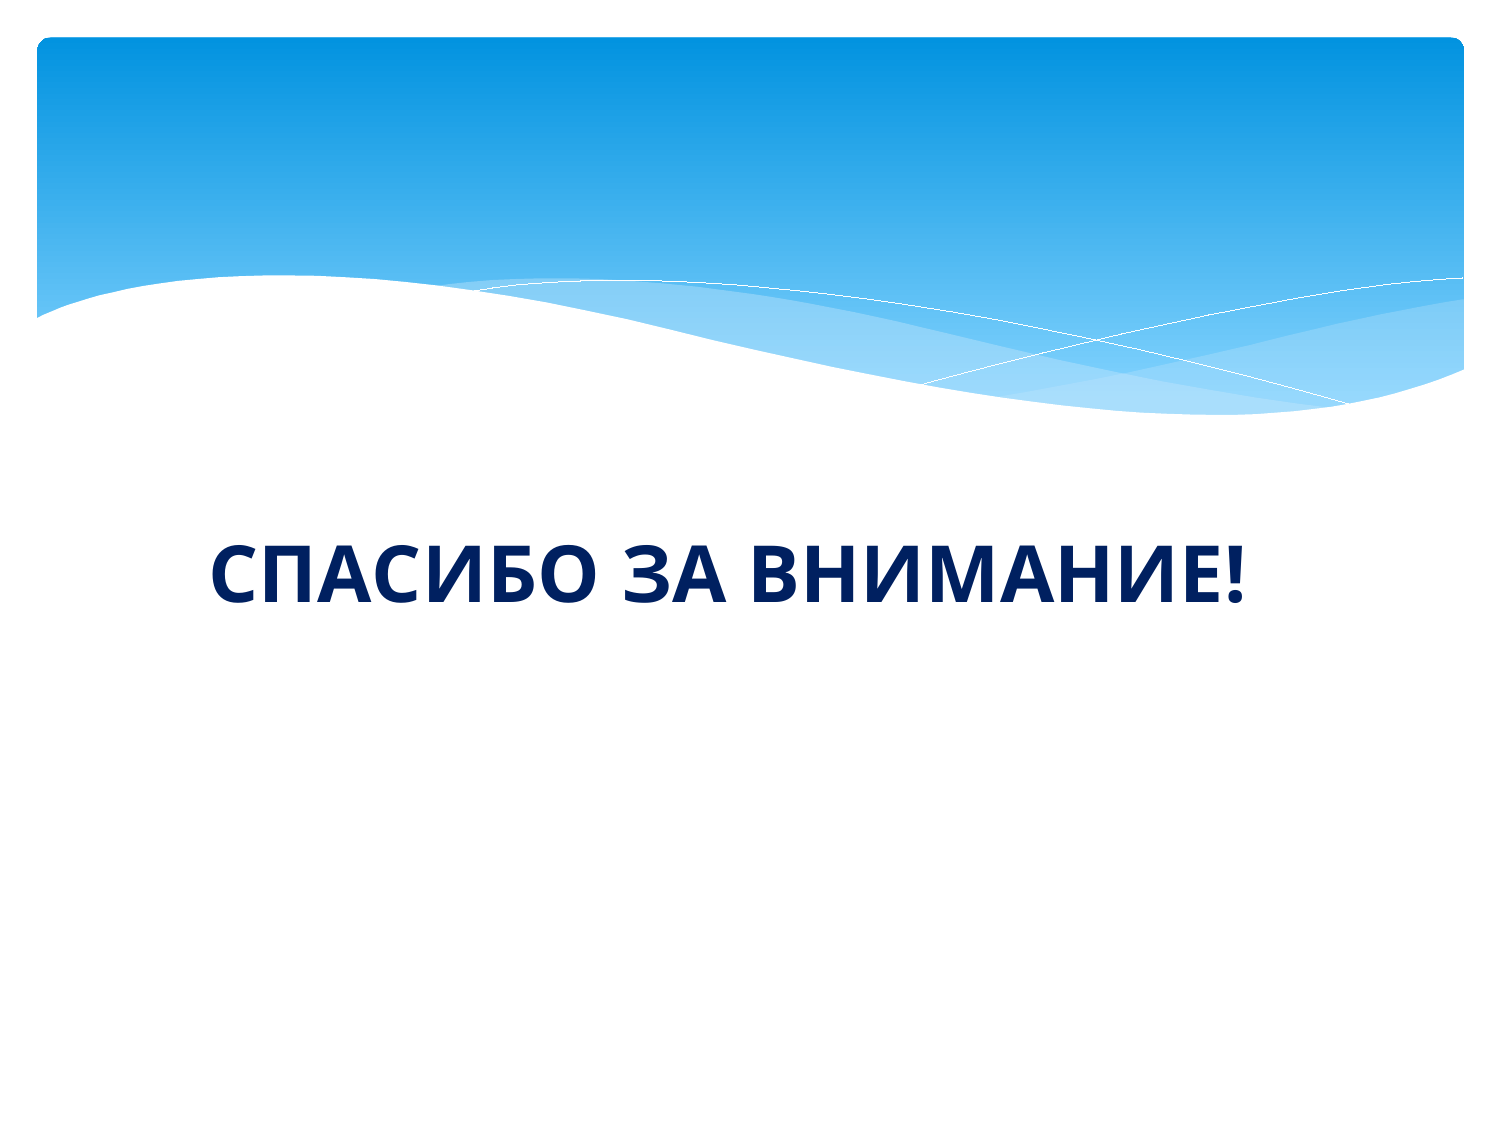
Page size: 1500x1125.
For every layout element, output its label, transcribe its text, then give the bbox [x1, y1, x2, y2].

title СПАСИБО ЗА ВНИМАНИЕ! [53, 515, 1404, 721]
